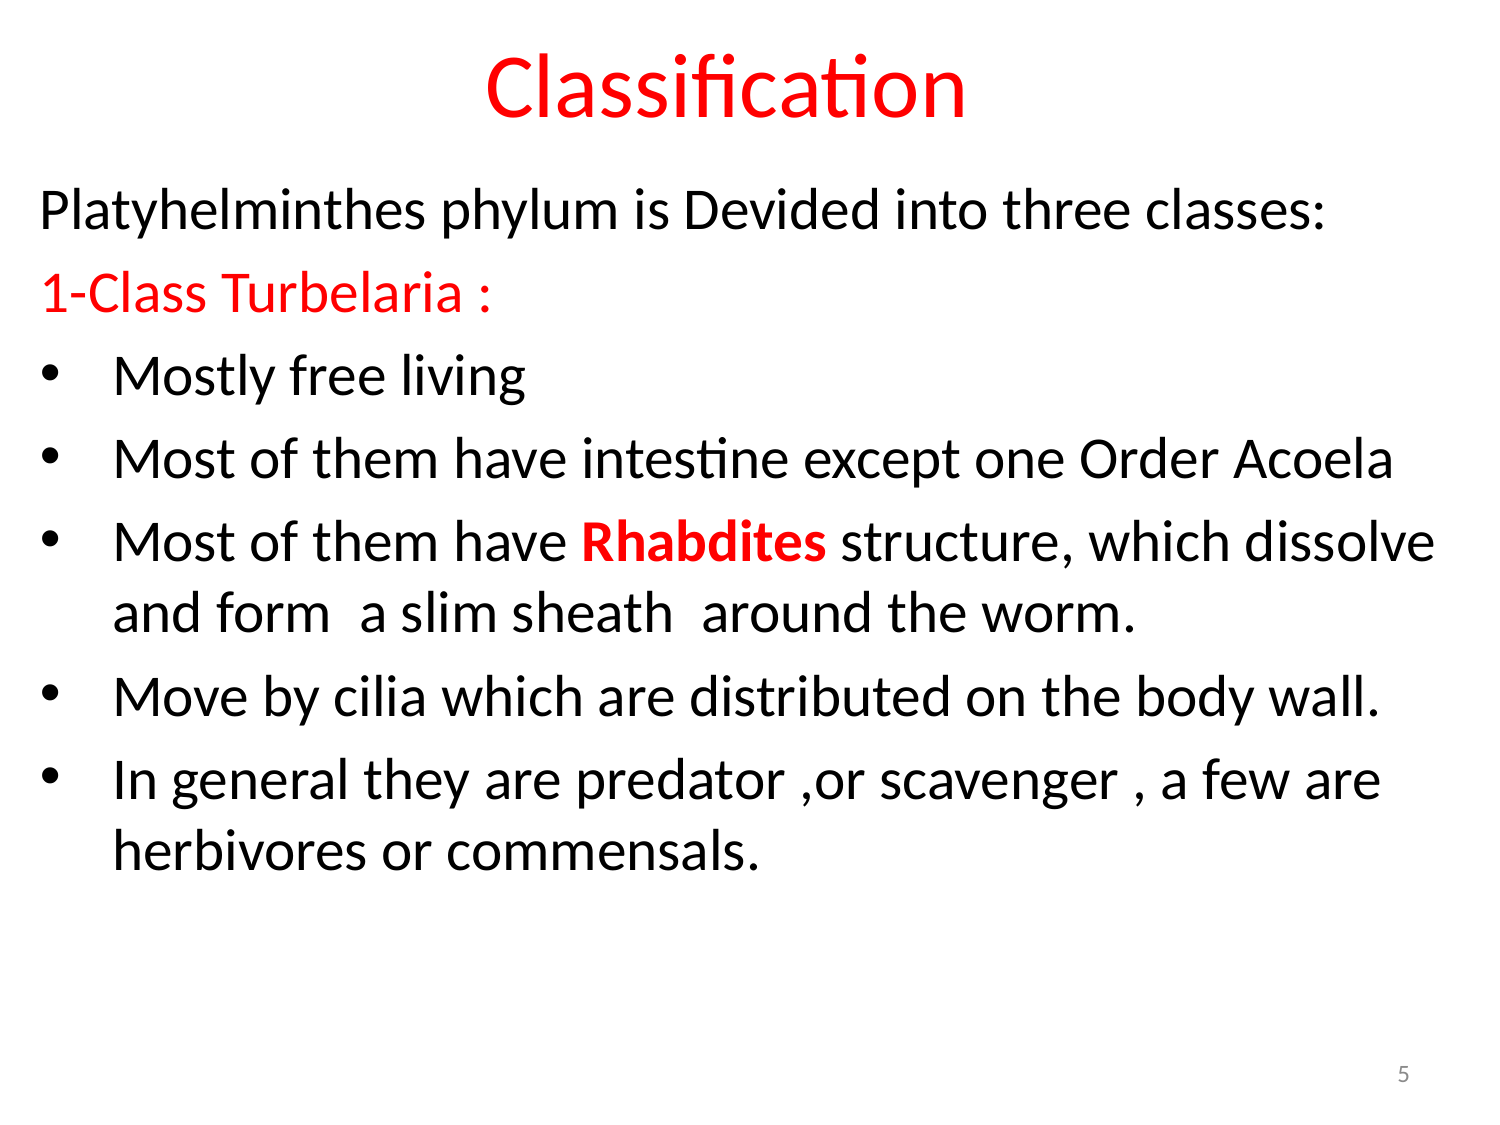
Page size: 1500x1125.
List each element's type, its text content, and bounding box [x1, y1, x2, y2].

title Classification [50, 12, 1425, 150]
subtitle Platyhelminthes phylum is Devided into three classes: 1-Class Turbelaria : Mostly free living Most of them have intestine except one Order Acoela Most of them have Rhabdites structure, which dissolve and form a slim sheath around the worm. Move by cilia which are distributed on the body wall. In general they are predator ,or scavenger , a few are herbivores or commensals. [24, 162, 1488, 1075]
slide_number 5 [1074, 1042, 1425, 1103]
